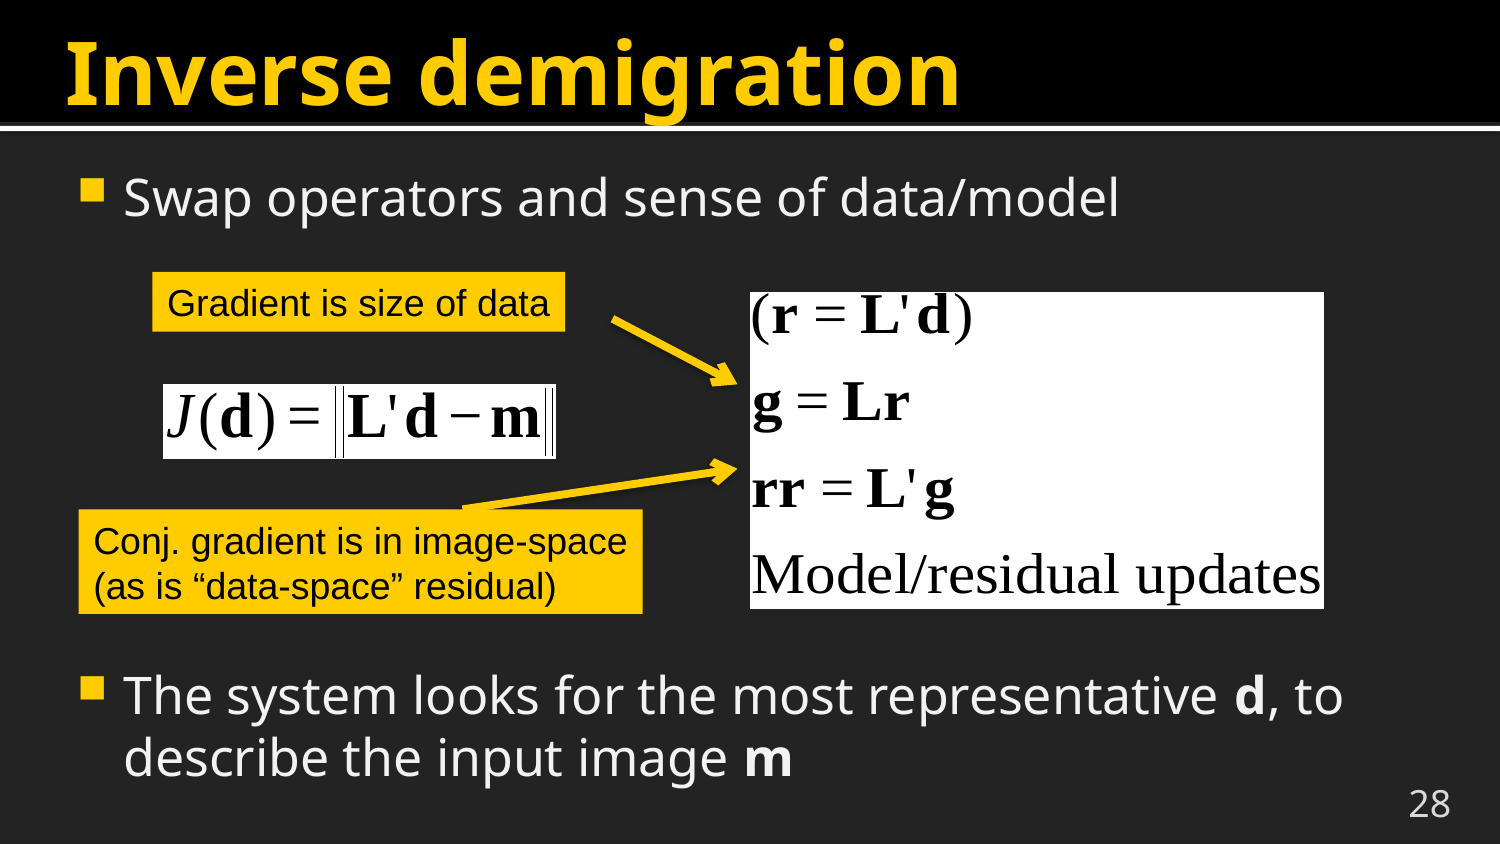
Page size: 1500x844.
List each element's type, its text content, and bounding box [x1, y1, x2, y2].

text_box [749, 291, 1324, 610]
title Inverse demigration [50, 9, 1400, 132]
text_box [162, 384, 557, 460]
text_box Conj. gradient is in image-space (as is “data-space” residual) [78, 509, 643, 614]
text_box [462, 468, 738, 510]
list Swap operators and sense of data/model The system looks for the most representative d, to describe the input image m [49, 149, 1476, 798]
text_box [612, 318, 738, 385]
slide_number 28 [1345, 796, 1467, 831]
text_box Gradient is size of data [152, 271, 566, 332]
